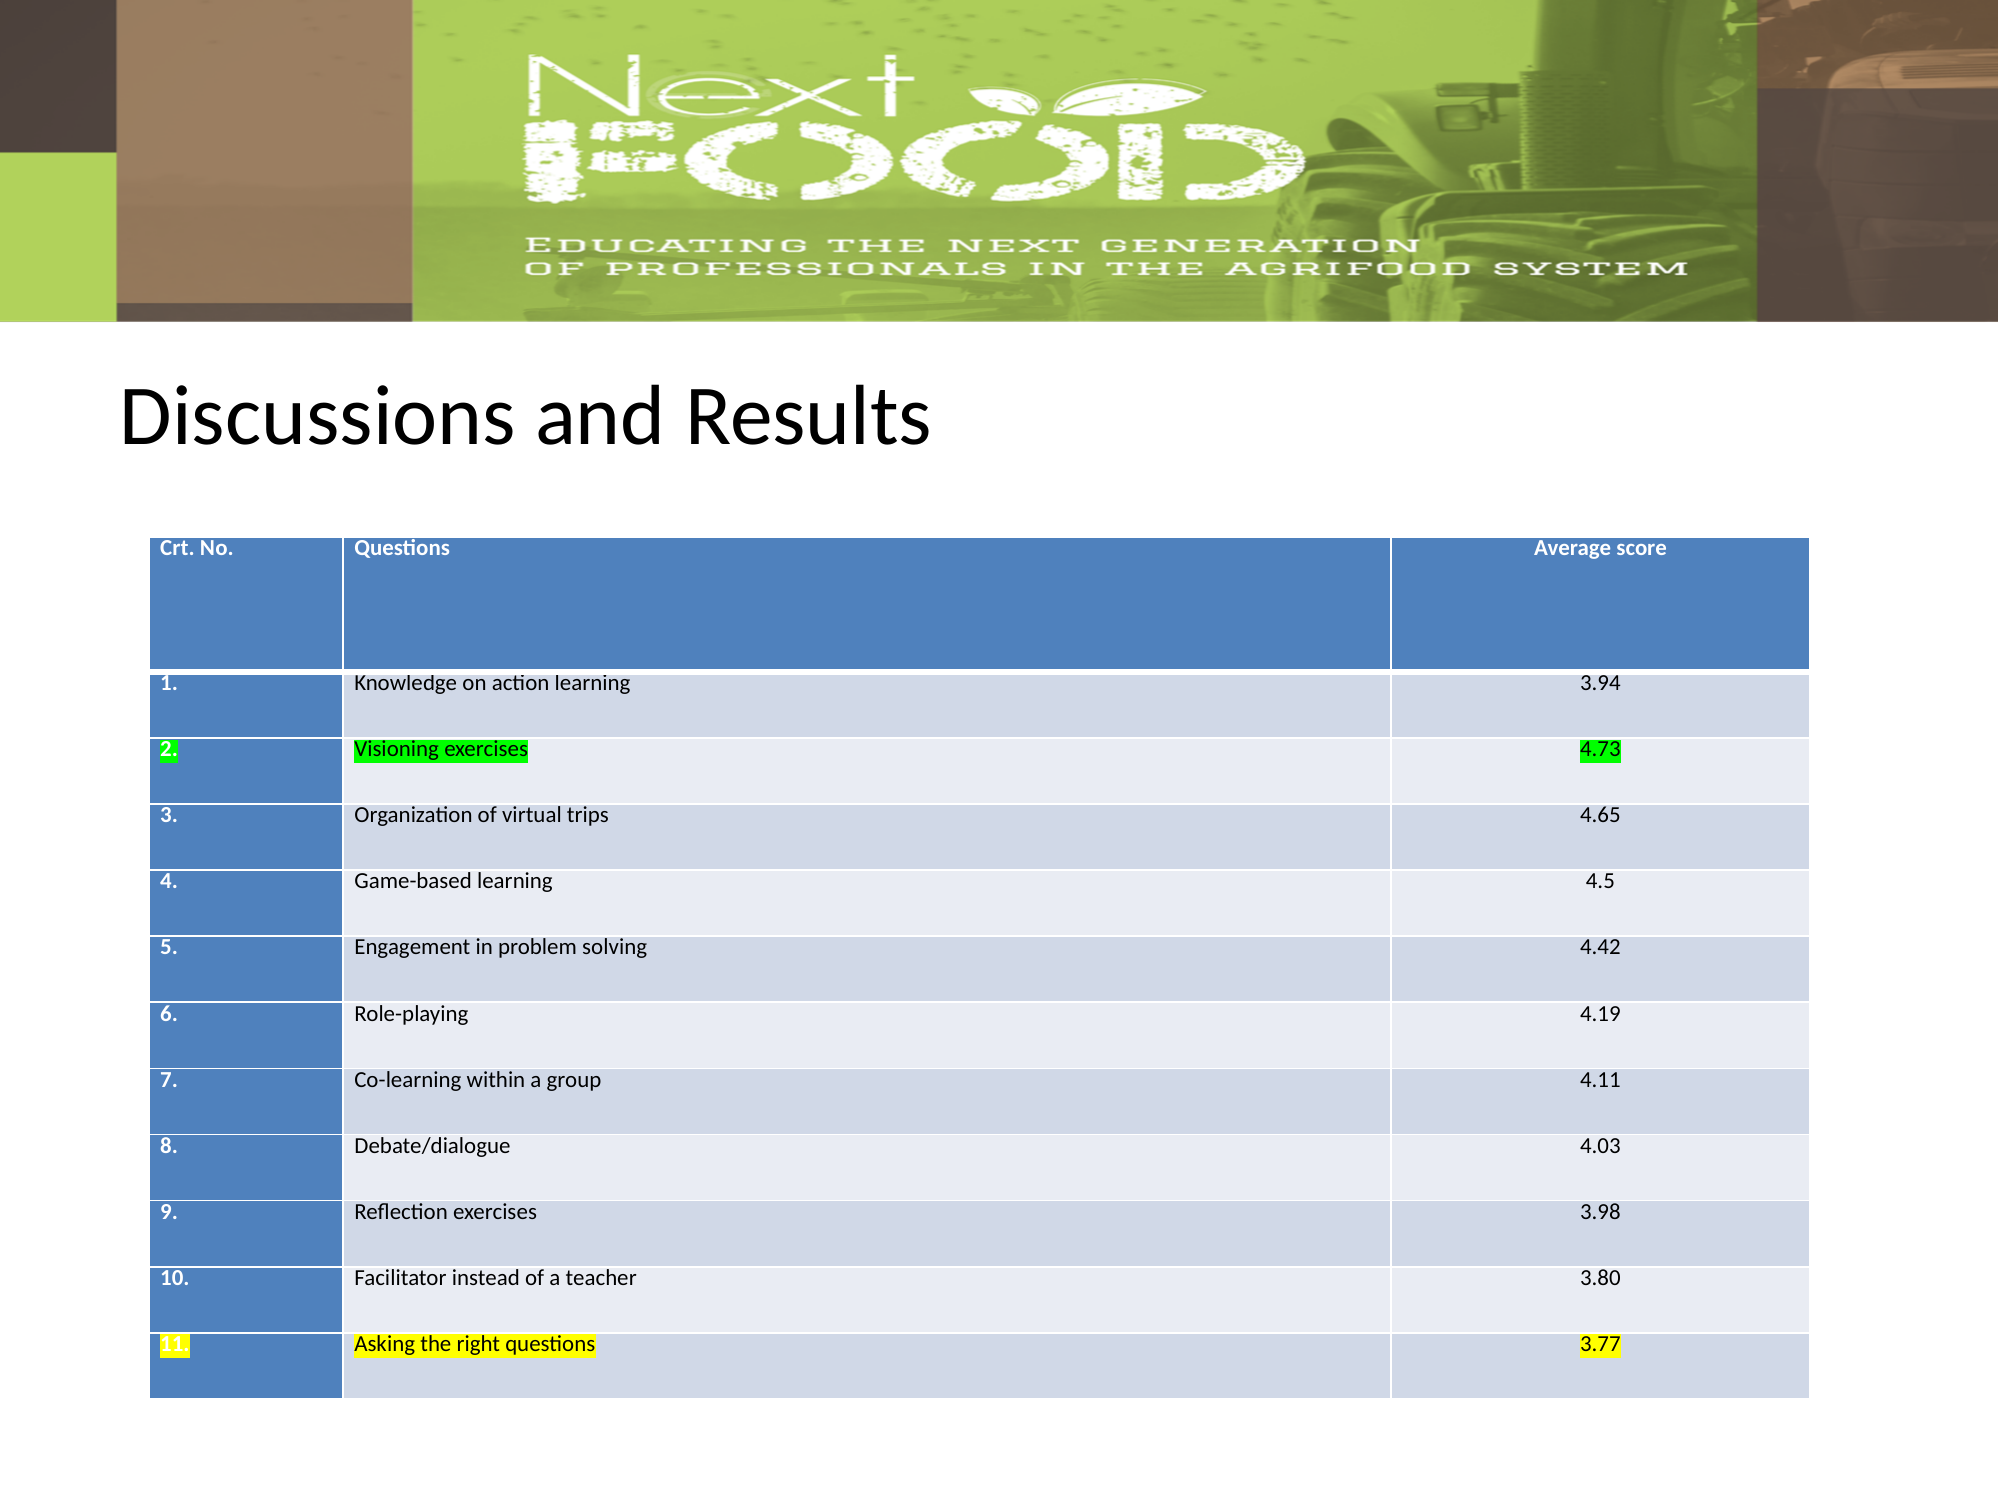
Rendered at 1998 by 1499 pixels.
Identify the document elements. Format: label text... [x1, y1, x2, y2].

table_cell 6. [150, 1003, 342, 1068]
table_cell 3.80 [1392, 1268, 1809, 1332]
table_cell 1. [150, 675, 342, 737]
table_cell 2. [150, 739, 342, 803]
table_cell 4.73 [1392, 739, 1809, 803]
table_header Average score [1392, 538, 1809, 669]
table_cell 5. [150, 937, 342, 1001]
table_cell 4.11 [1392, 1069, 1809, 1134]
table_cell Organization of virtual trips [344, 805, 1390, 869]
table_cell Game-based learning [344, 871, 1390, 935]
table_cell 11. [150, 1334, 342, 1398]
table_cell Co-learning within a group [344, 1069, 1390, 1134]
table_cell 8. [150, 1135, 342, 1200]
list Discussions and Results [99, 349, 1898, 1339]
table_cell 4.65 [1392, 805, 1809, 869]
table_cell Reflection exercises [344, 1201, 1390, 1266]
table_cell 3.94 [1392, 675, 1809, 737]
table_cell Engagement in problem solving [344, 937, 1390, 1001]
table_cell 4.5 [1392, 871, 1809, 935]
table_cell Visioning exercises [344, 739, 1390, 803]
table_cell Knowledge on action learning [344, 675, 1390, 737]
table_cell 4.03 [1392, 1135, 1809, 1200]
table_header Questions [344, 538, 1390, 669]
table_cell 3.77 [1392, 1334, 1809, 1398]
table_cell 4. [150, 871, 342, 935]
table_cell 4.19 [1392, 1003, 1809, 1068]
table_cell Facilitator instead of a teacher [344, 1268, 1390, 1332]
table_cell 3. [150, 805, 342, 869]
table_cell 4.42 [1392, 937, 1809, 1001]
table_cell Debate/dialogue [344, 1135, 1390, 1200]
table_header Crt. No. [150, 538, 342, 669]
picture [0, 0, 1998, 332]
table_cell 9. [150, 1201, 342, 1266]
table_cell 3.98 [1392, 1201, 1809, 1266]
table_cell Asking the right questions [344, 1334, 1390, 1398]
table_cell 10. [150, 1268, 342, 1332]
table_cell 7. [150, 1069, 342, 1134]
table_cell Role-playing [344, 1003, 1390, 1068]
